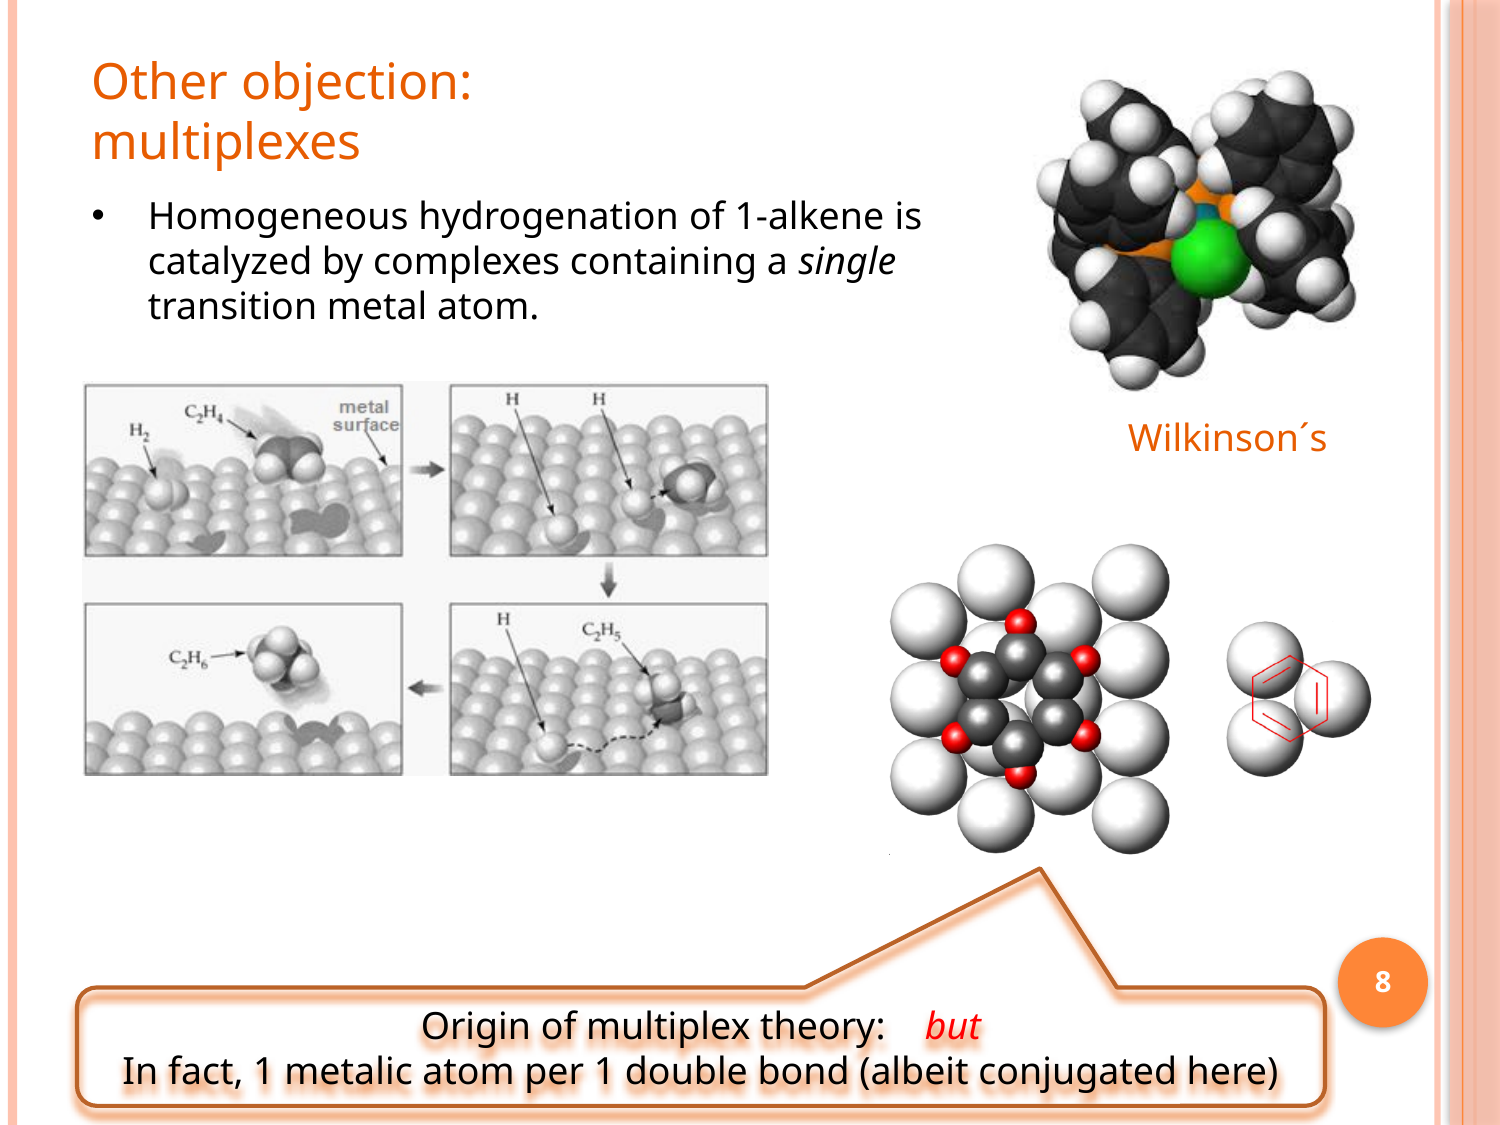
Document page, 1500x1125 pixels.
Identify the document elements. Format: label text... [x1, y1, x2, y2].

text_box Wilkinson´s [1081, 417, 1343, 467]
picture [81, 380, 770, 776]
slide_number 8 [1333, 940, 1434, 1027]
text_box Homogeneous hydrogenation of 1-alkene is catalyzed by complexes containing a single transition metal atom. [76, 184, 999, 380]
picture [1021, 54, 1373, 408]
picture [889, 542, 1373, 856]
text_box Other objection: multiplexes [76, 42, 769, 178]
text_box Origin of multiplex theory: but In fact, 1 metalic atom per 1 double bond (albeit conjugated here) [74, 866, 1328, 1108]
